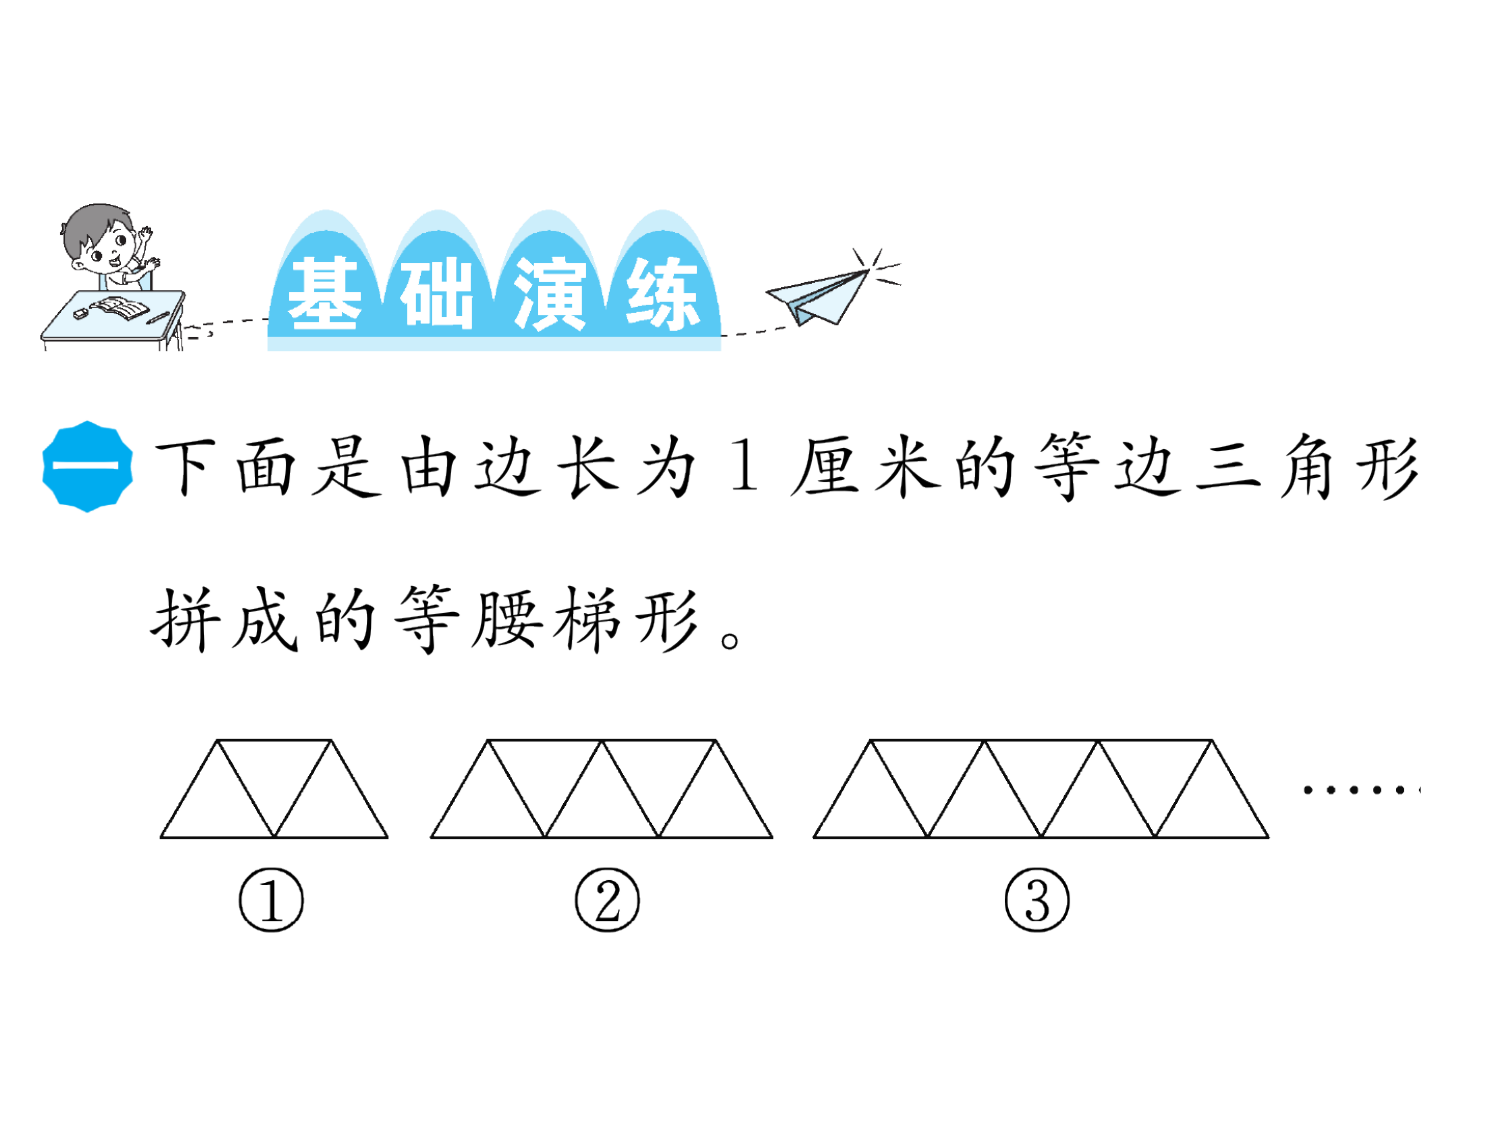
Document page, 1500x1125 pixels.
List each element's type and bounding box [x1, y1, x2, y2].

picture [35, 177, 1453, 966]
